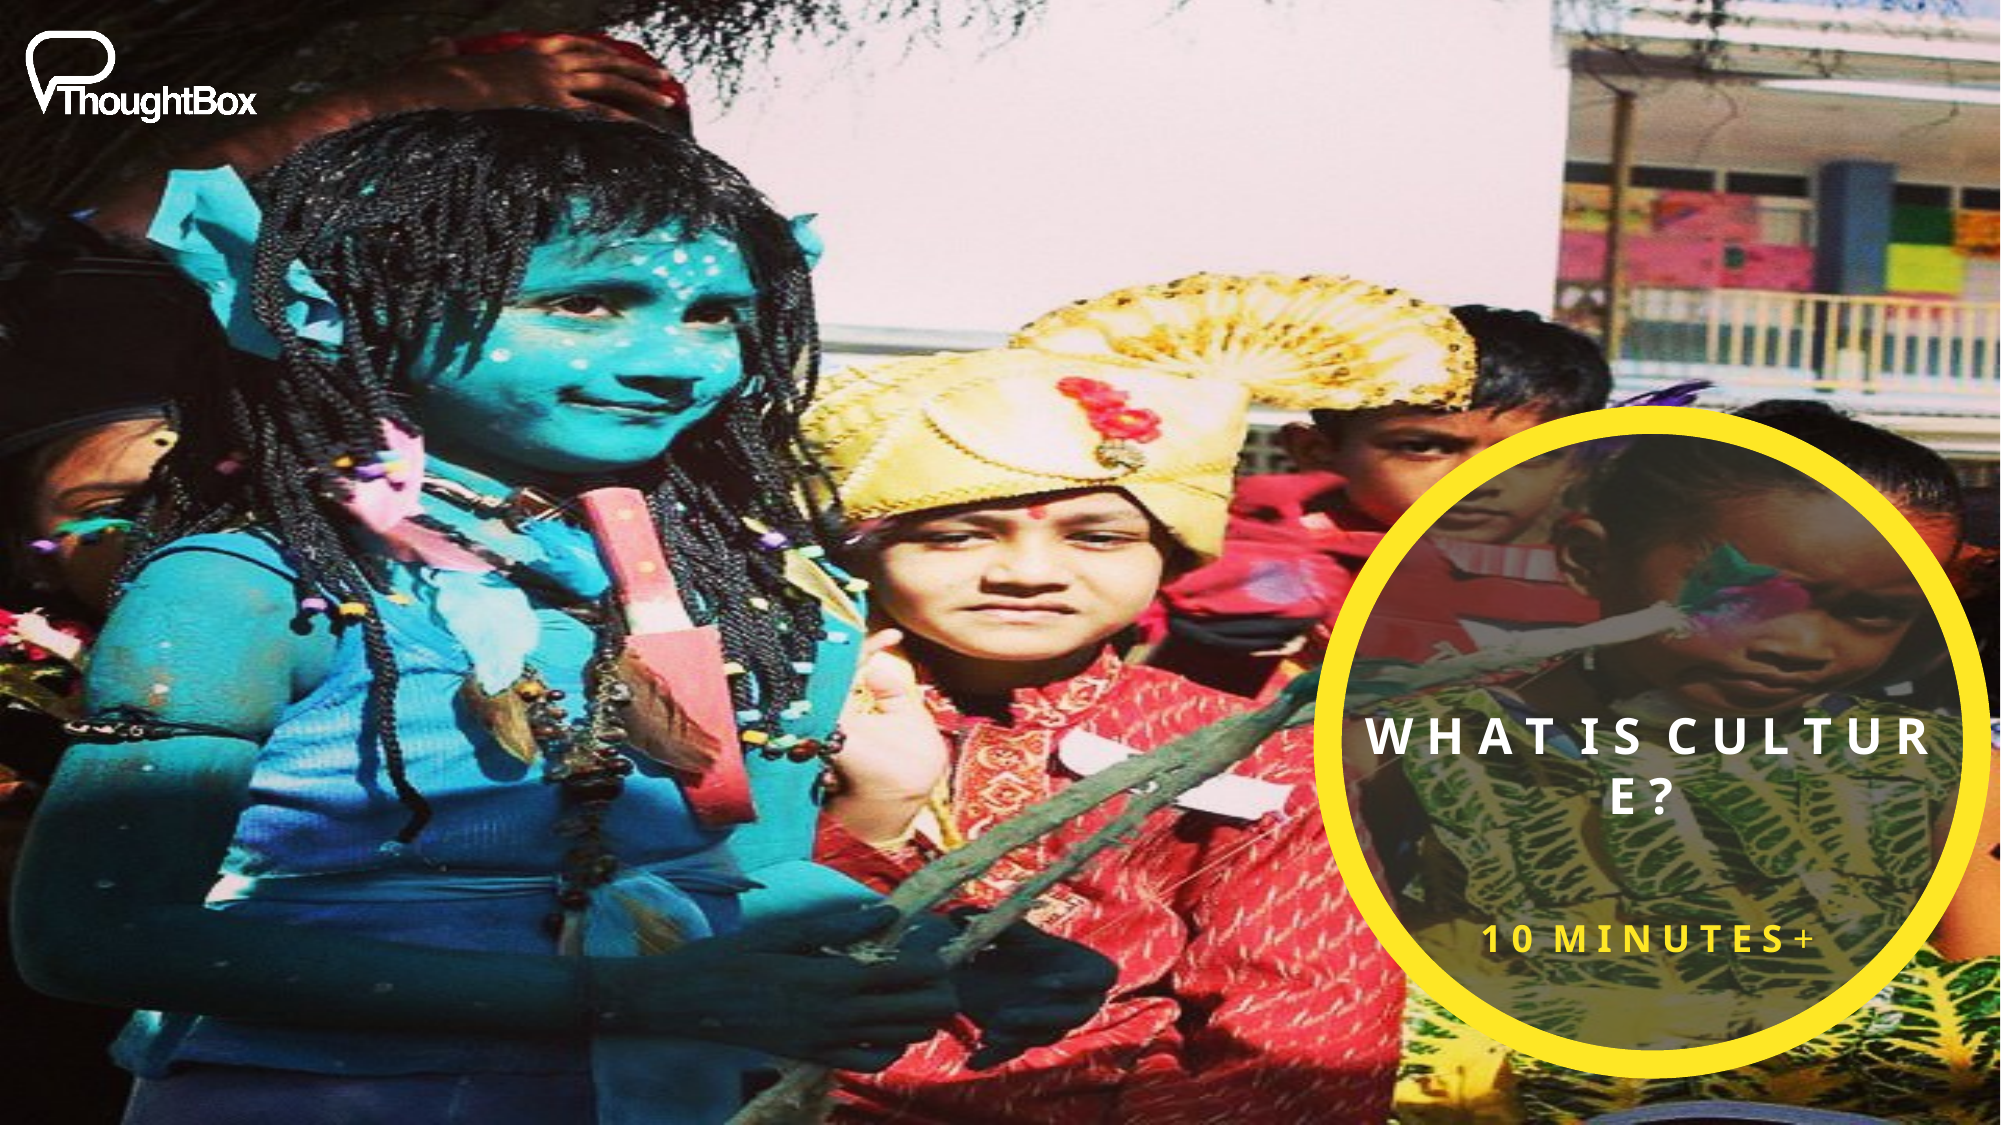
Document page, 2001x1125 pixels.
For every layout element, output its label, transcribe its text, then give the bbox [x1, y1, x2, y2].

text_box [1419, 968, 1886, 1066]
picture [0, 0, 2001, 1125]
text_box [1326, 418, 1979, 860]
text_box W H A T I S C U L T U R E ? 1 0 M I N U T E S + [1339, 697, 1956, 968]
